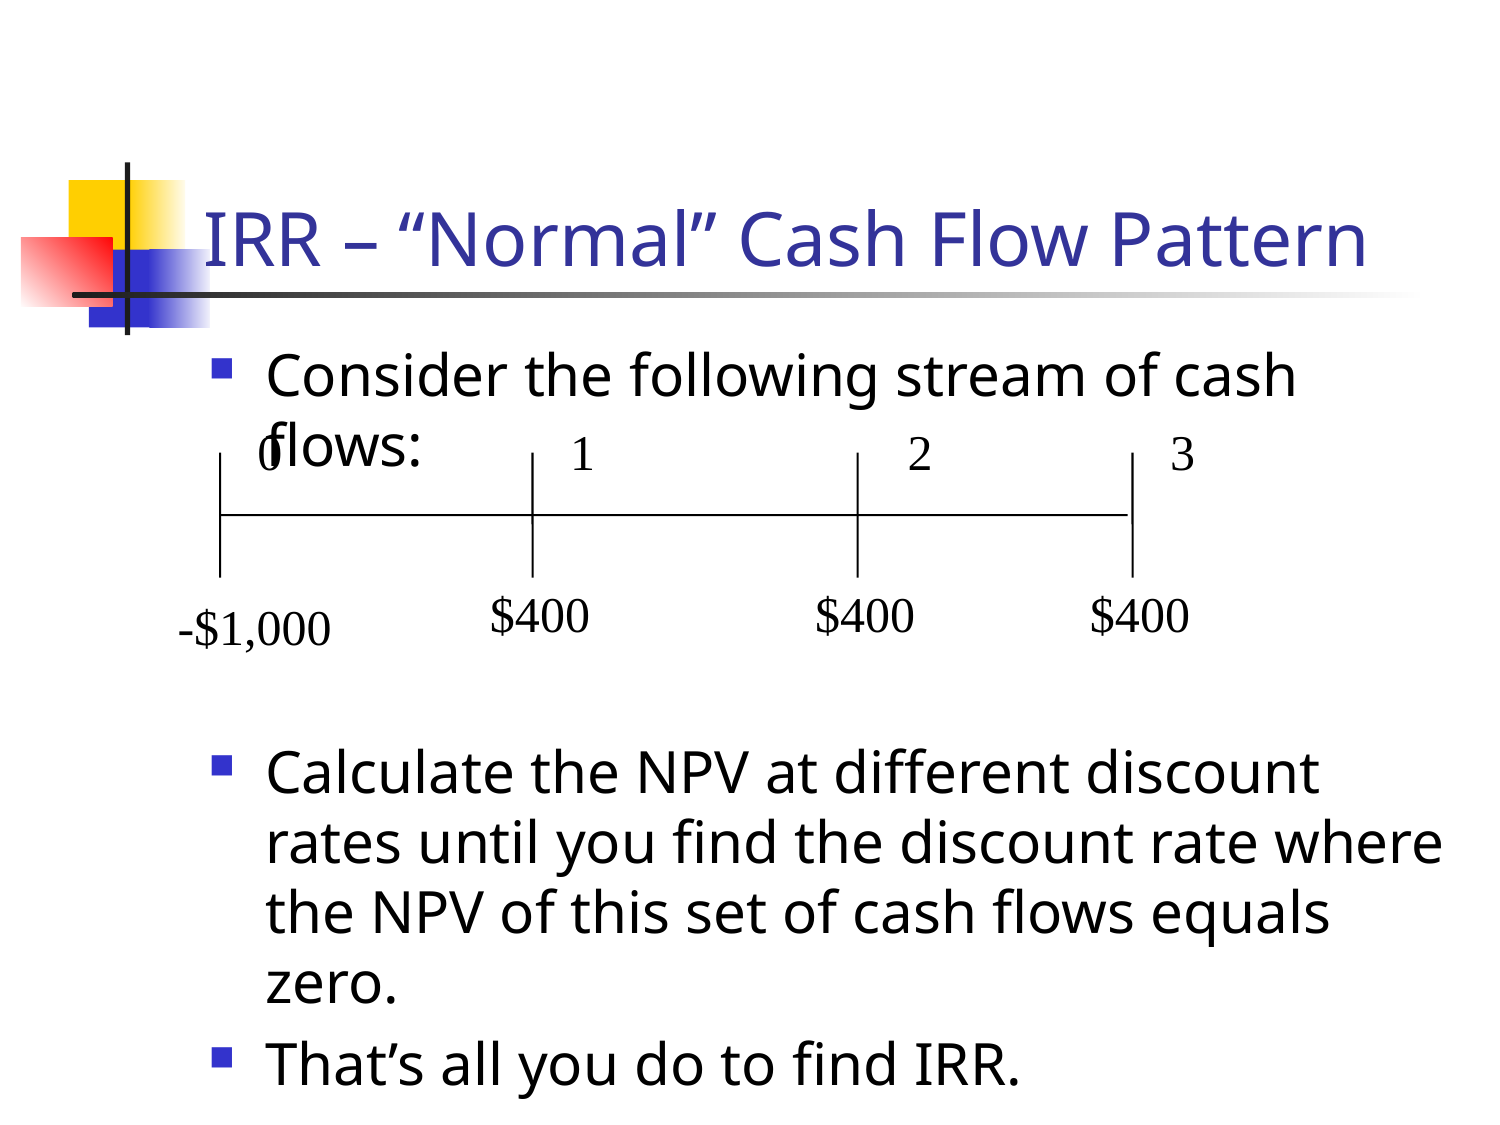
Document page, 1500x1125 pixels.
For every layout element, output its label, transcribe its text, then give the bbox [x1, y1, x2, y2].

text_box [162, 412, 1211, 663]
title IRR – “Normal” Cash Flow Pattern [188, 101, 1468, 289]
list Consider the following stream of cash flows: Calculate the NPV at different discount rates until you find the discount rate where the NPV of this set of cash flows equals zero. That’s all you do to find IRR. [193, 330, 1470, 1007]
